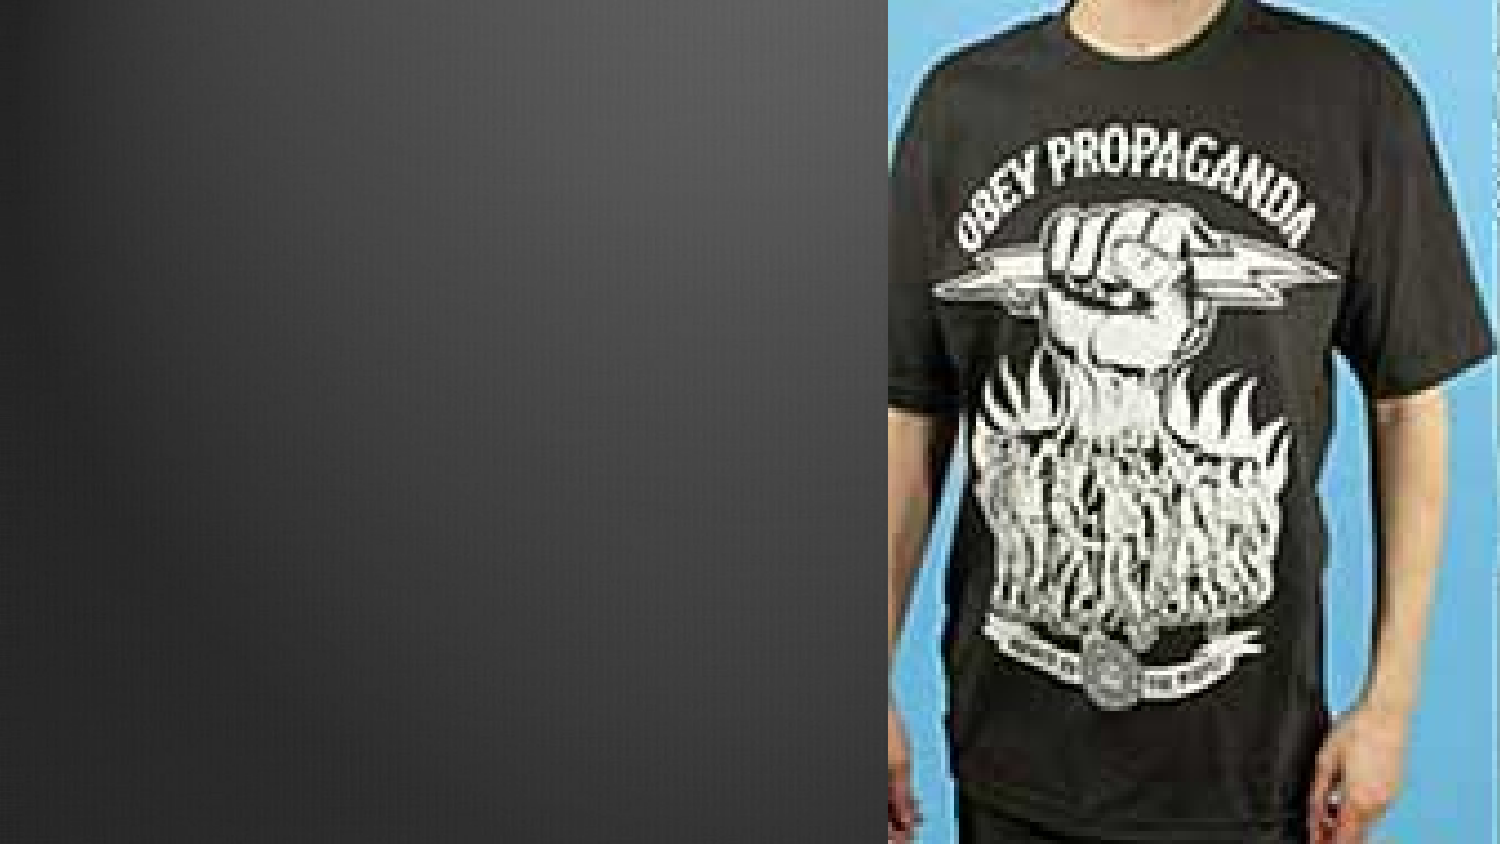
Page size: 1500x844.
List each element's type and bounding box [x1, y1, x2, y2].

picture [888, 0, 1500, 844]
